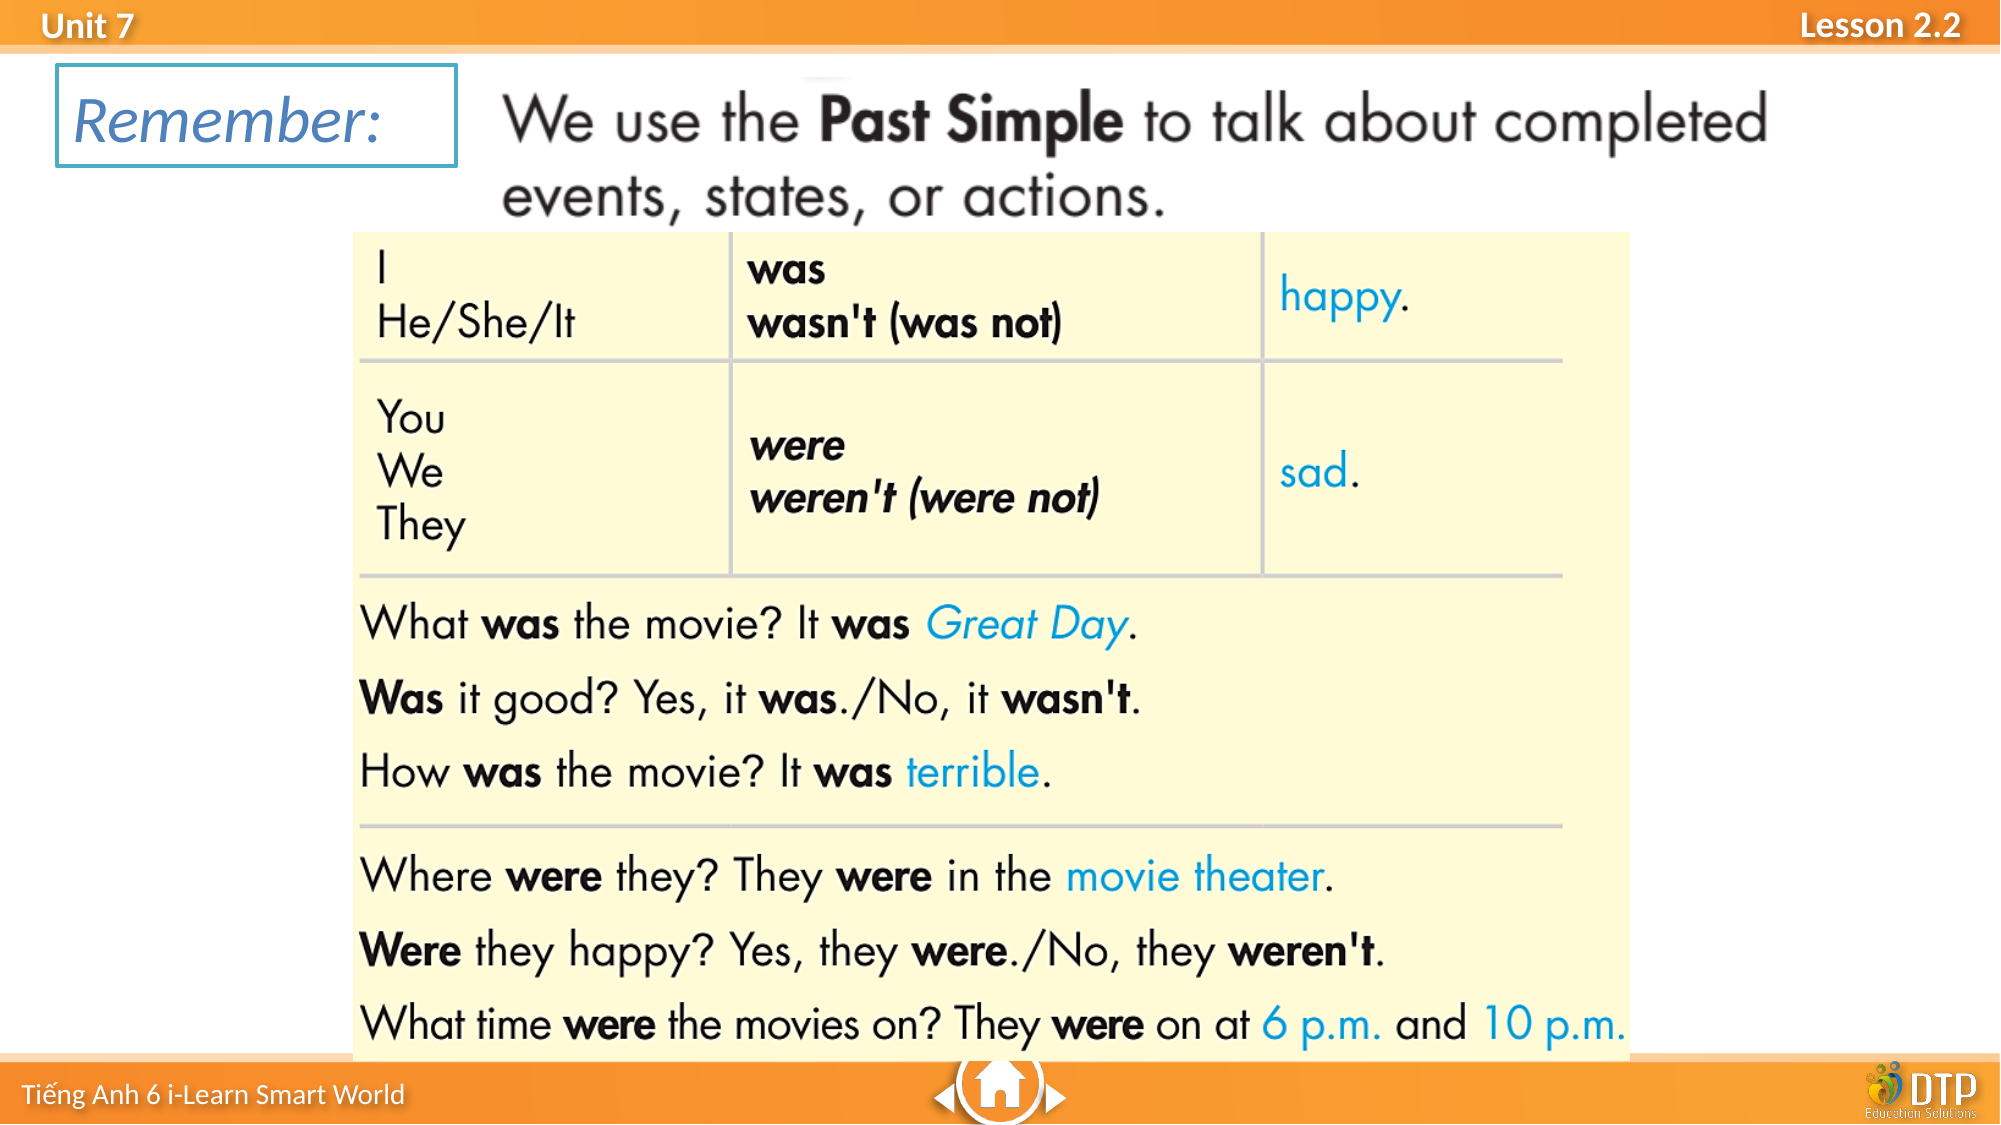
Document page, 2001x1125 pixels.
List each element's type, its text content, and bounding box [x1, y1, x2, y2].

text_box Remember: [55, 63, 458, 168]
picture [0, 0, 2000, 1125]
